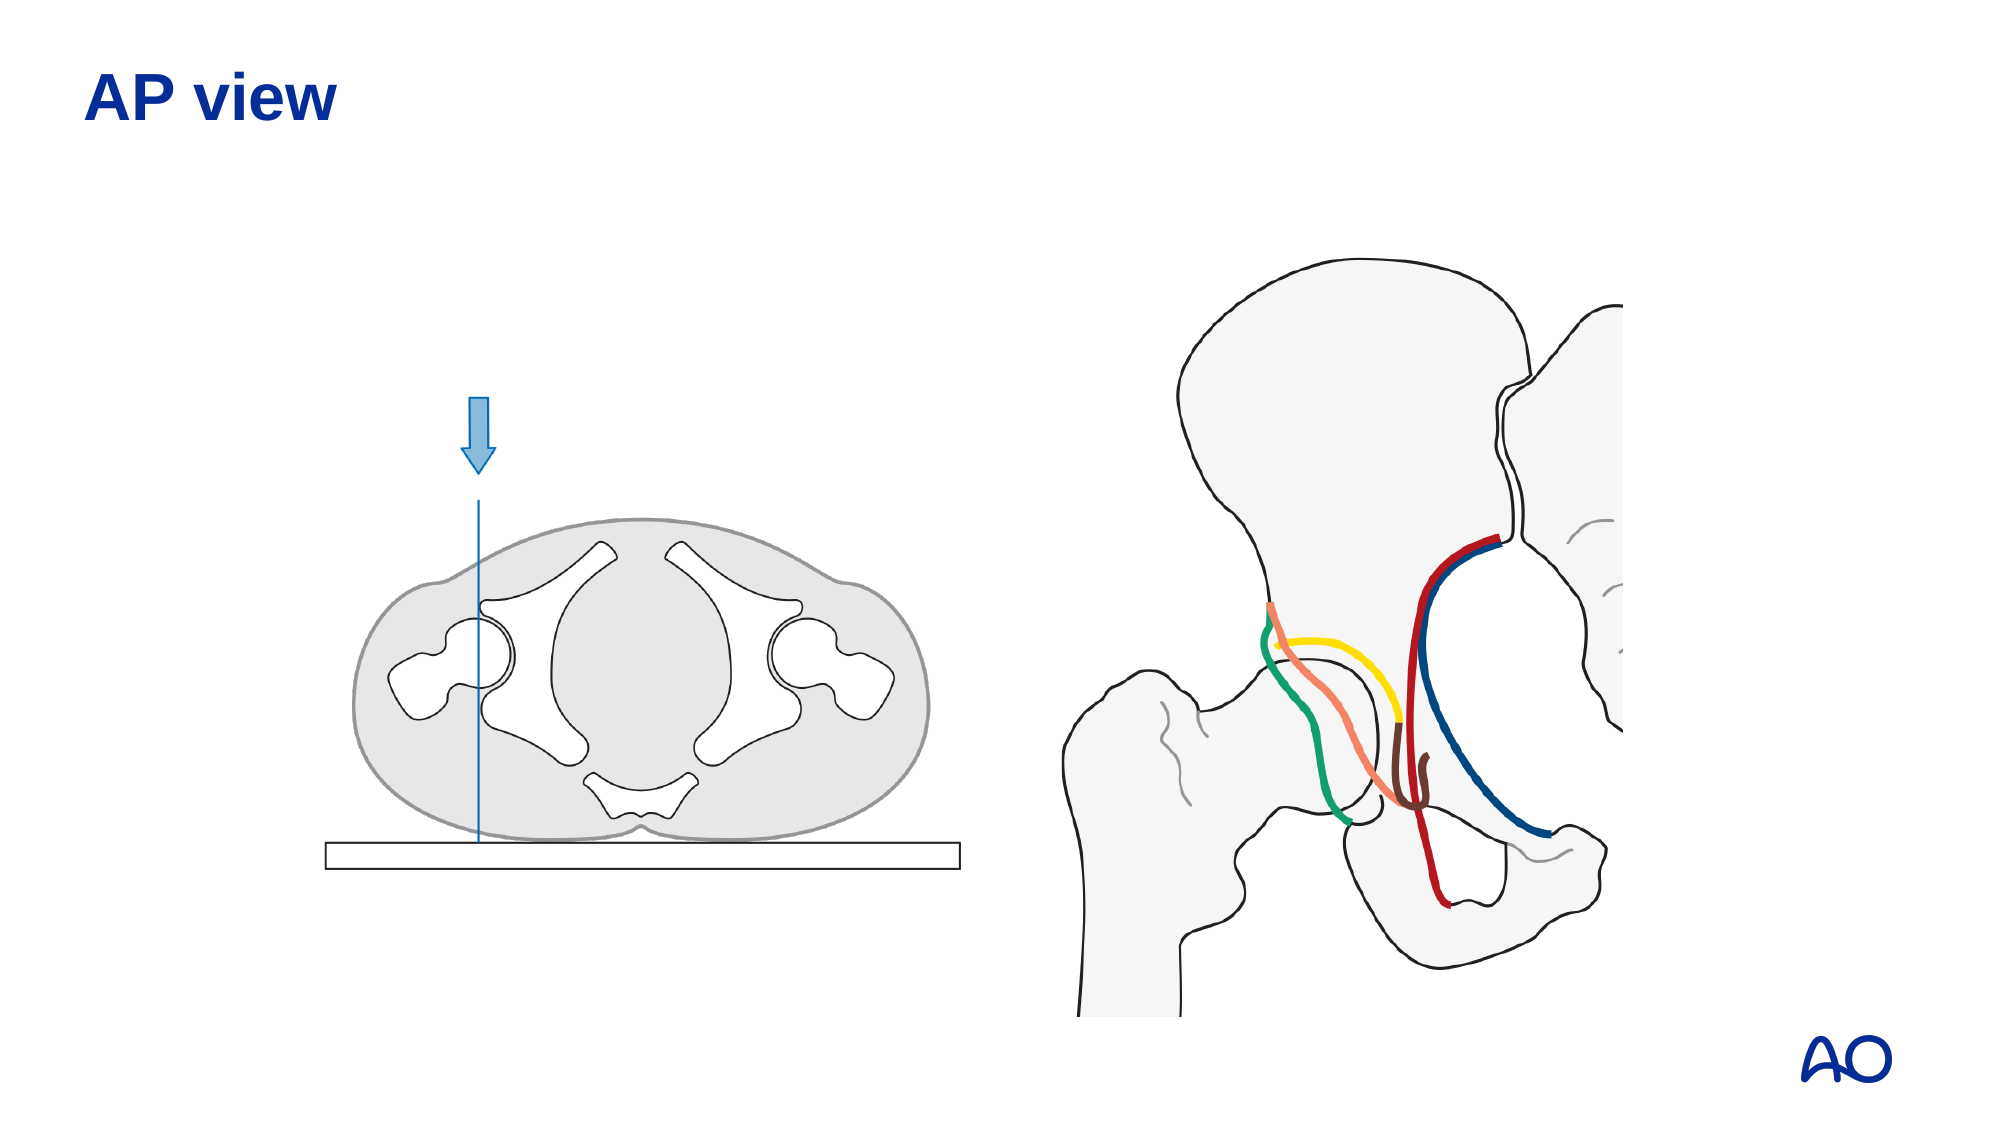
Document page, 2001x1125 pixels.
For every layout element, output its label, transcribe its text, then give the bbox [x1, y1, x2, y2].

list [322, 393, 964, 872]
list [1051, 249, 1623, 1018]
title AP view [83, 62, 1894, 213]
picture [1801, 1035, 1892, 1083]
